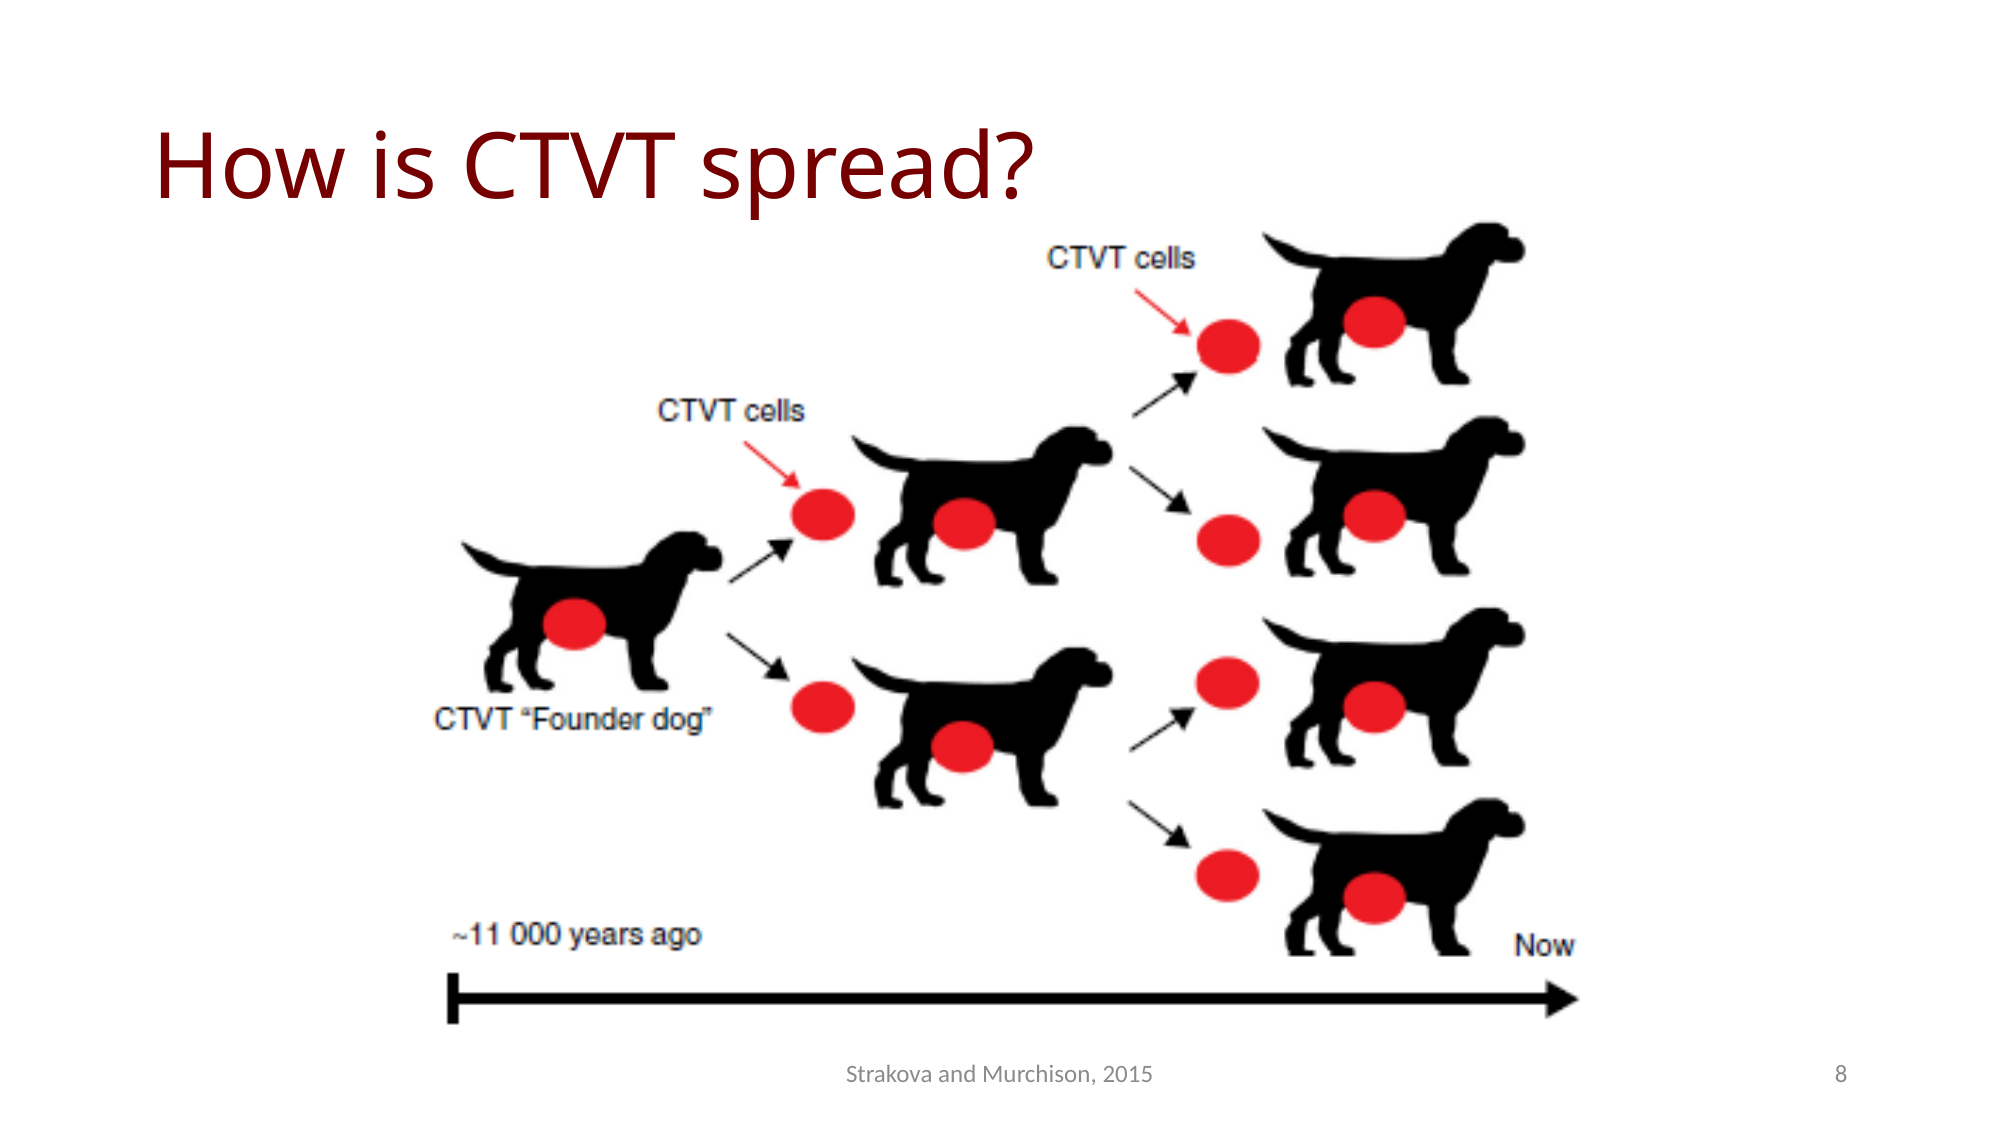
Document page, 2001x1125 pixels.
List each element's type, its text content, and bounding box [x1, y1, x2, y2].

slide_number 8 [1412, 1042, 1863, 1103]
footer Strakova and Murchison, 2015 [662, 1073, 1338, 1103]
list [403, 177, 1596, 1073]
title How is CTVT spread? [137, 59, 1863, 278]
